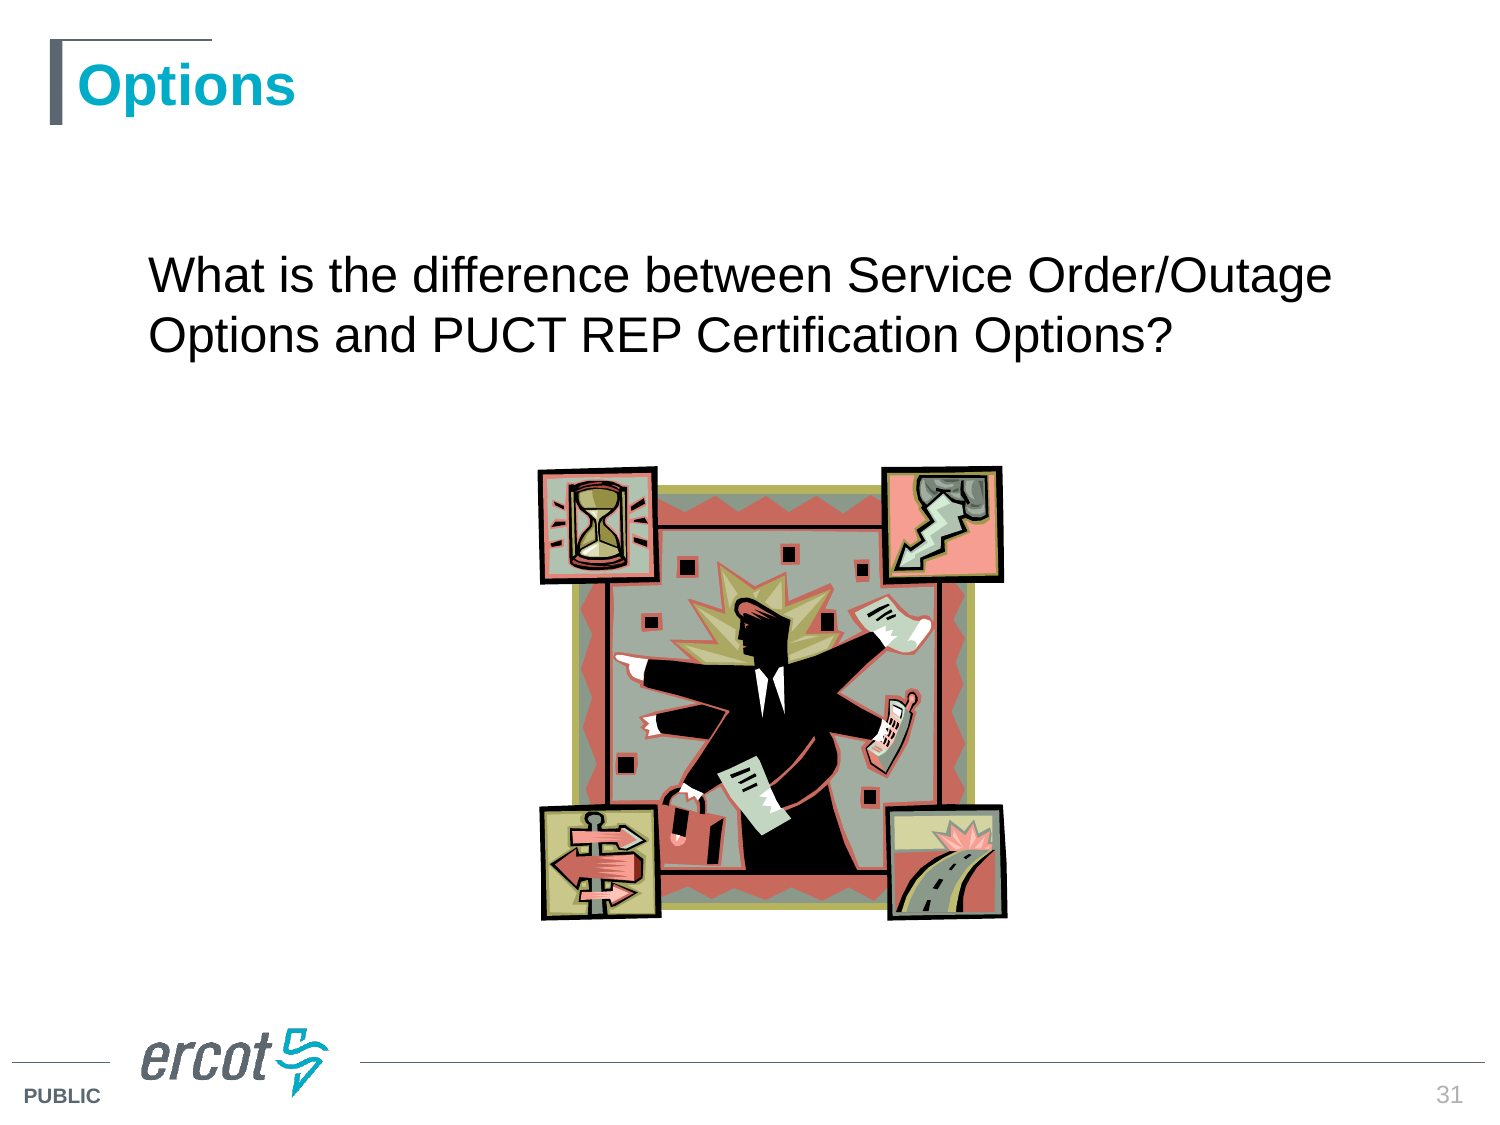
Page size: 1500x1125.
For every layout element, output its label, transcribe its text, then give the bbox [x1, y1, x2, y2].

slide_number 31 [1412, 1076, 1488, 1112]
picture [537, 462, 1016, 929]
title Options [62, 39, 1450, 200]
picture [137, 1024, 332, 1100]
list What is the difference between Service Order/Outage Options and PUCT REP Certification Options? [50, 200, 1450, 425]
